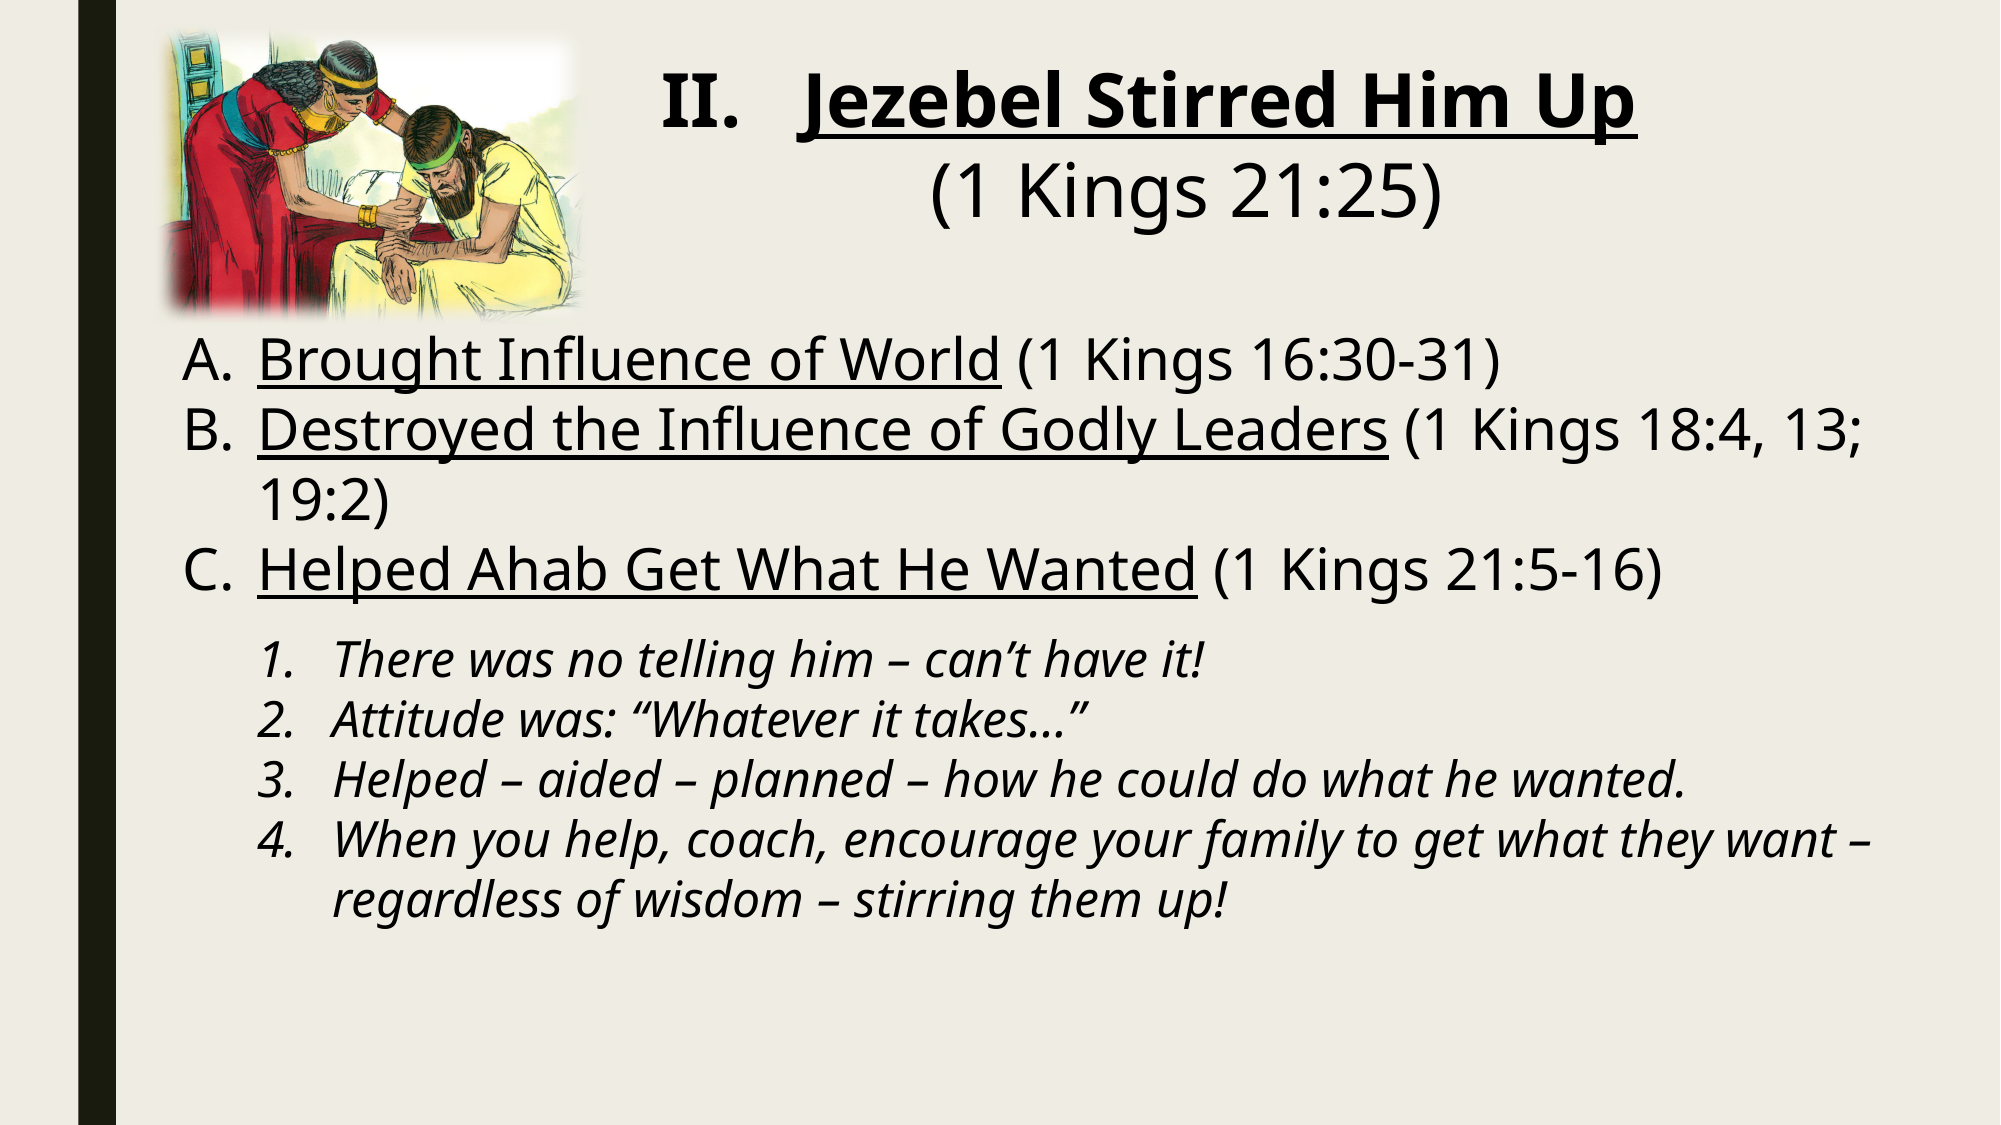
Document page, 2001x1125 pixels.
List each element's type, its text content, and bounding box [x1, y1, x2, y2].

text_box Jezebel Stirred Him Up (1 Kings 21:25) [623, 45, 1677, 241]
picture [154, 24, 587, 326]
text_box Brought Influence of World (1 Kings 16:30-31) Destroyed the Influence of Godly Leaders (1 Kings 18:4, 13; 19:2) Helped Ahab Get What He Wanted (1 Kings 21:5-16) There was no telling him – can’t have it! Attitude was: “Whatever it takes…” Helped – aided – planned – how he could do what he wanted. When you help, coach, encourage your family to get what they want – regardless of wisdom – stirring them up! [167, 314, 1926, 935]
